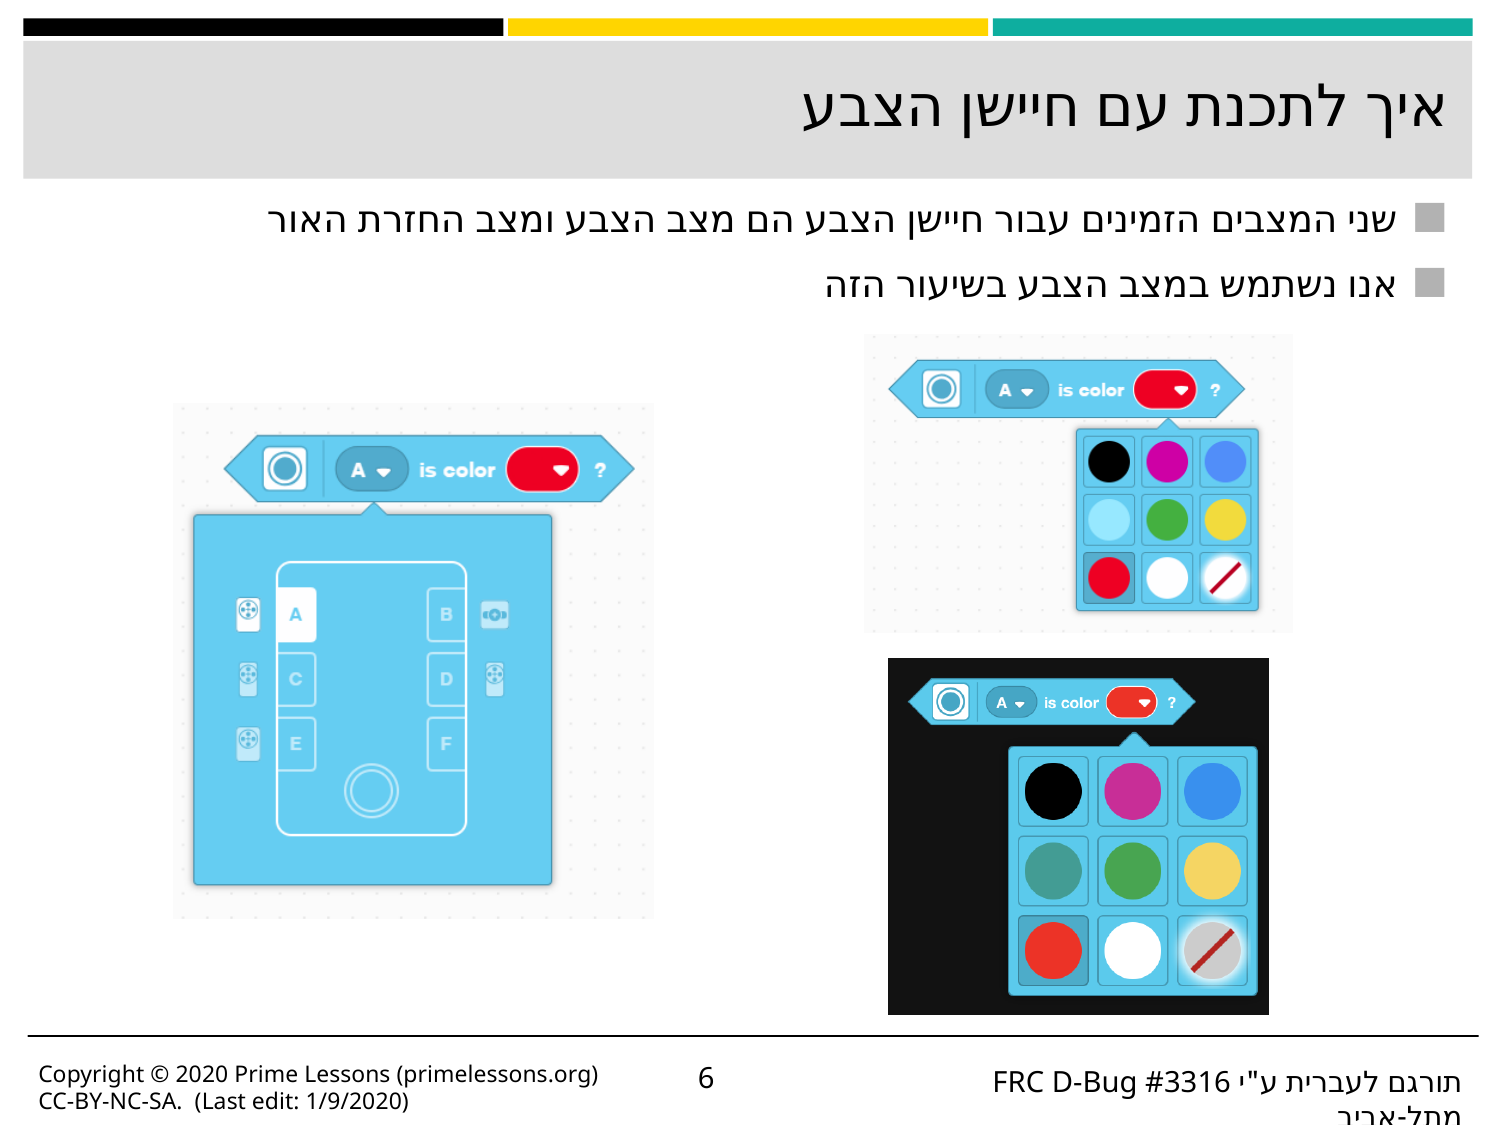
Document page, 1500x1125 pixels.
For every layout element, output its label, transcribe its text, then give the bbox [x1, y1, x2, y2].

list שני המצבים הזמינים עבור חיישן הצבע הם מצב הצבע ומצב החזרת האור אנו נשתמש במצב הצבע בשיעור הזה [25, 187, 1464, 1021]
footer Copyright © 2020 Prime Lessons (primelessons.org) CC-BY-NC-SA. (Last edit: 1/9/2020) [23, 1051, 622, 1112]
picture [864, 334, 1293, 633]
picture [173, 403, 655, 919]
slide_number ‹#› [682, 1051, 810, 1112]
picture [888, 658, 1269, 1015]
title איך לתכנת עם חיישן הצבע [28, 60, 1464, 148]
